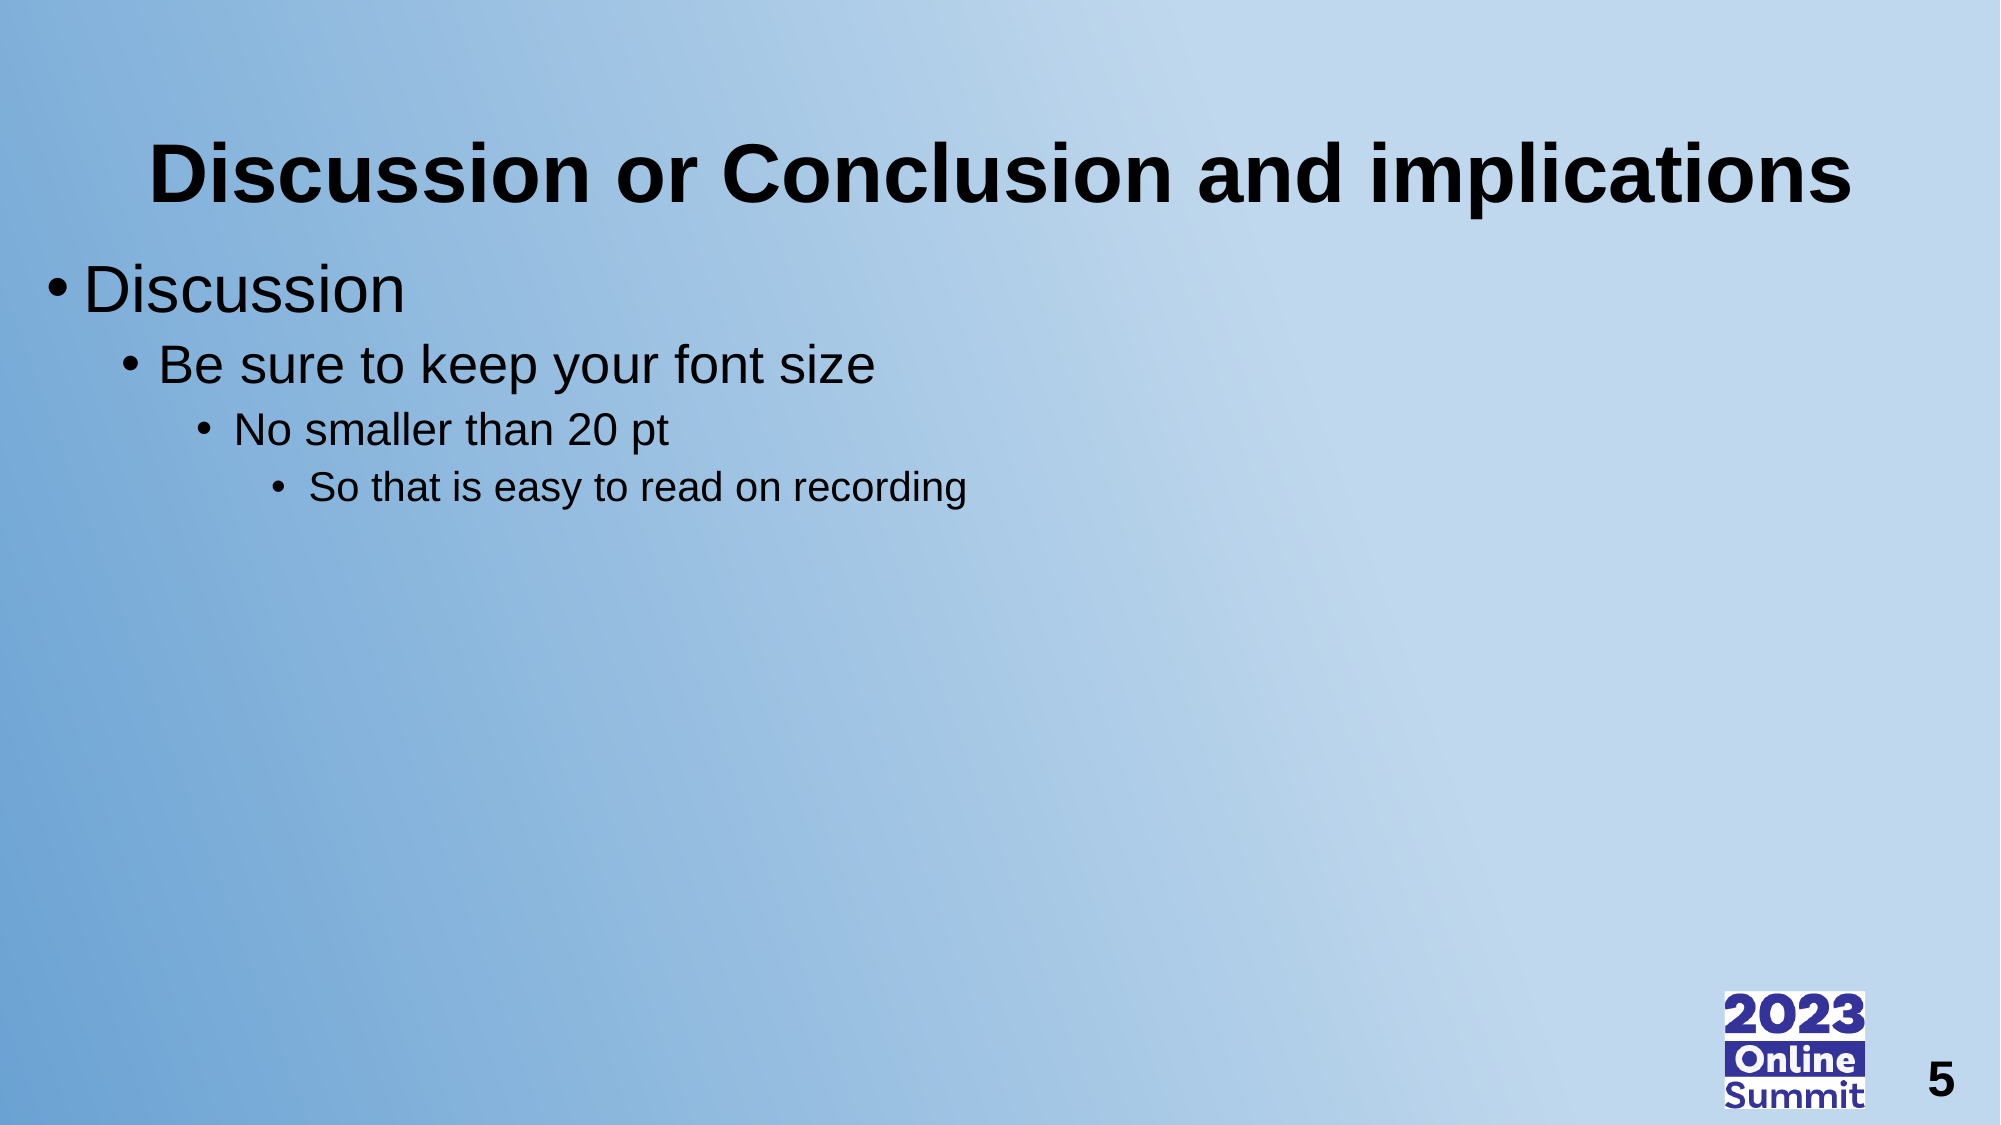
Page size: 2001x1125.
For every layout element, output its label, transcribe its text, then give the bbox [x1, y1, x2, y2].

list Discussion Be sure to keep your font size No smaller than 20 pt So that is easy to read on recording [31, 247, 1969, 994]
picture [1723, 994, 1866, 1109]
title Discussion or Conclusion and implications [32, 37, 1971, 229]
slide_number 5 [1870, 1046, 1971, 1107]
